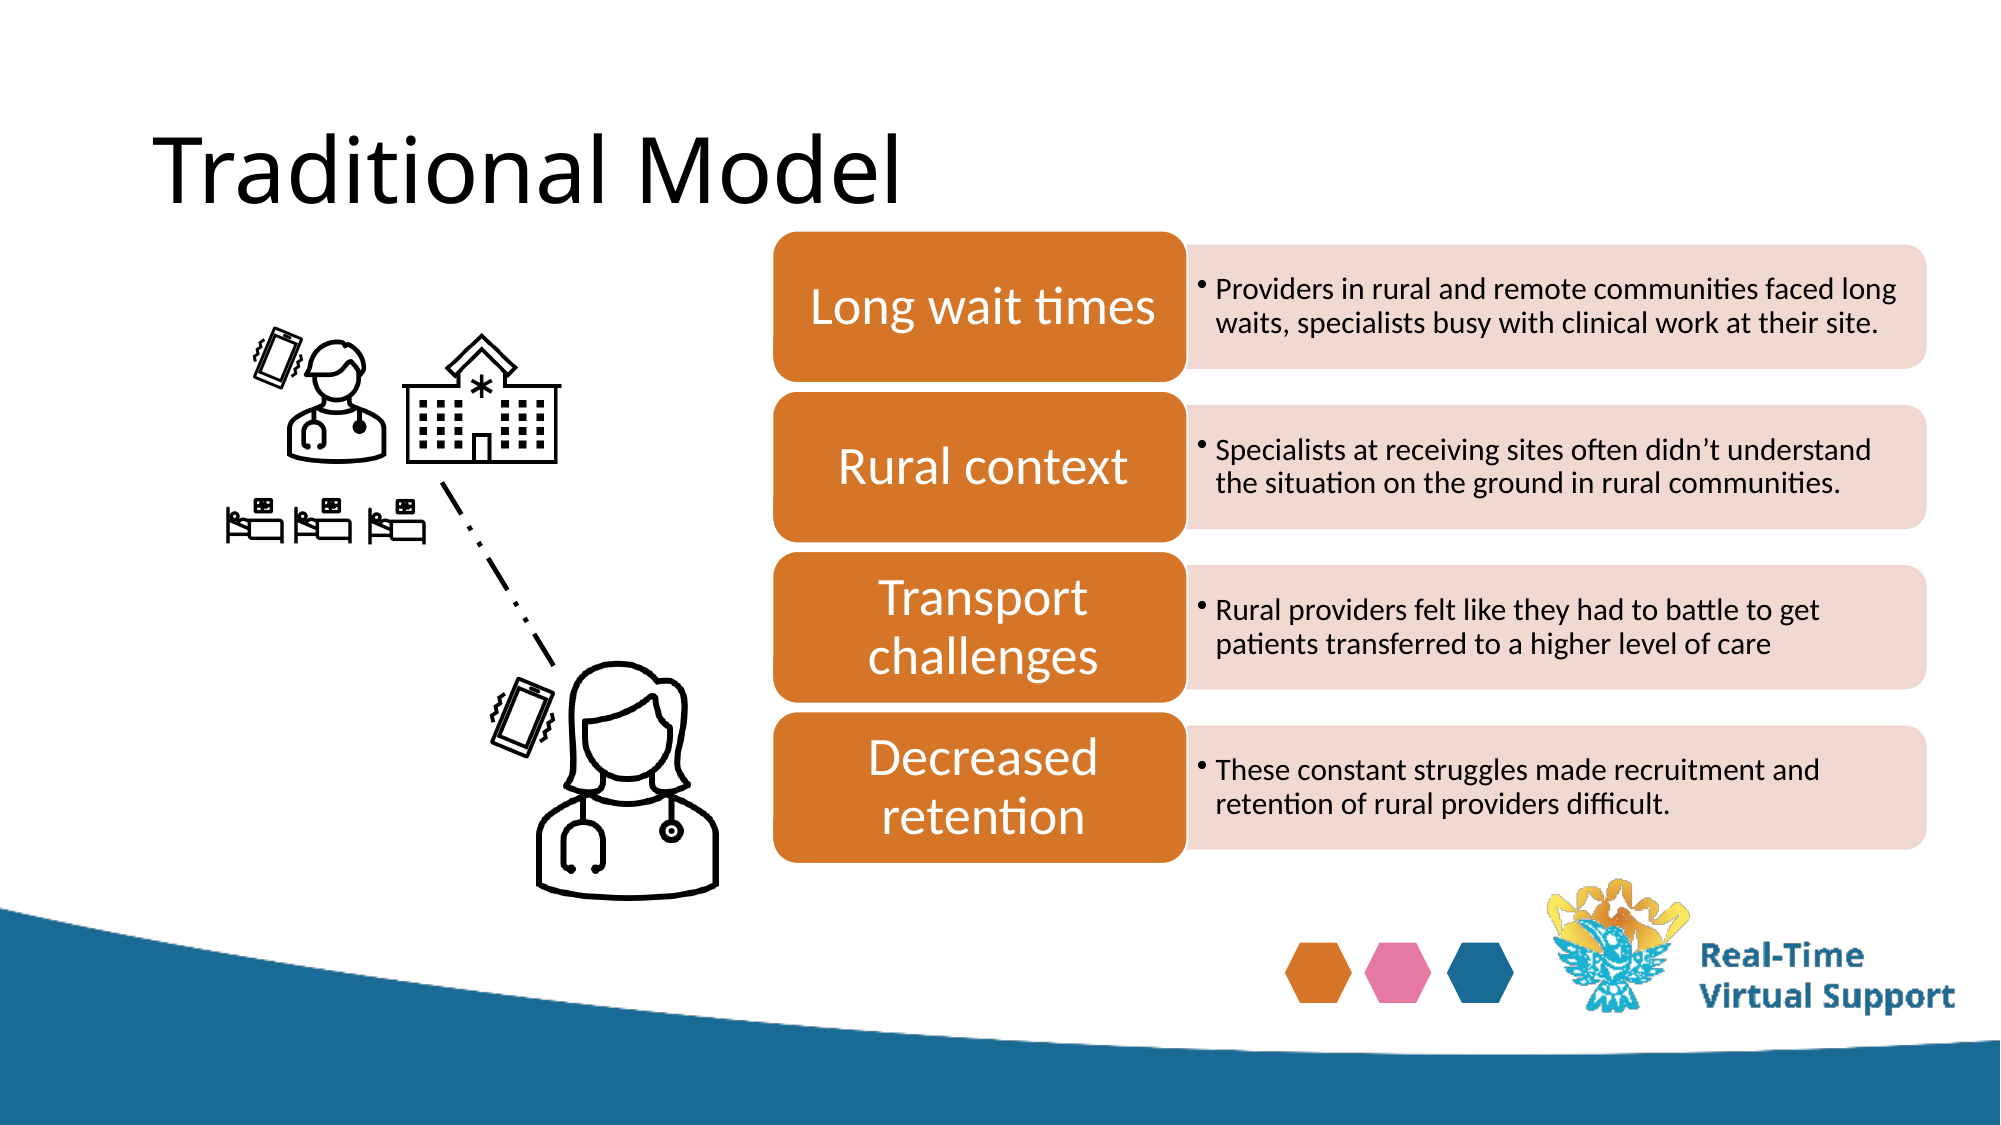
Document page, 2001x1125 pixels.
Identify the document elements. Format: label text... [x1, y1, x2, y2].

picture [0, 0, 2000, 1125]
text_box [772, 230, 1926, 865]
title Traditional Model [137, 65, 923, 283]
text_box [441, 495, 554, 666]
